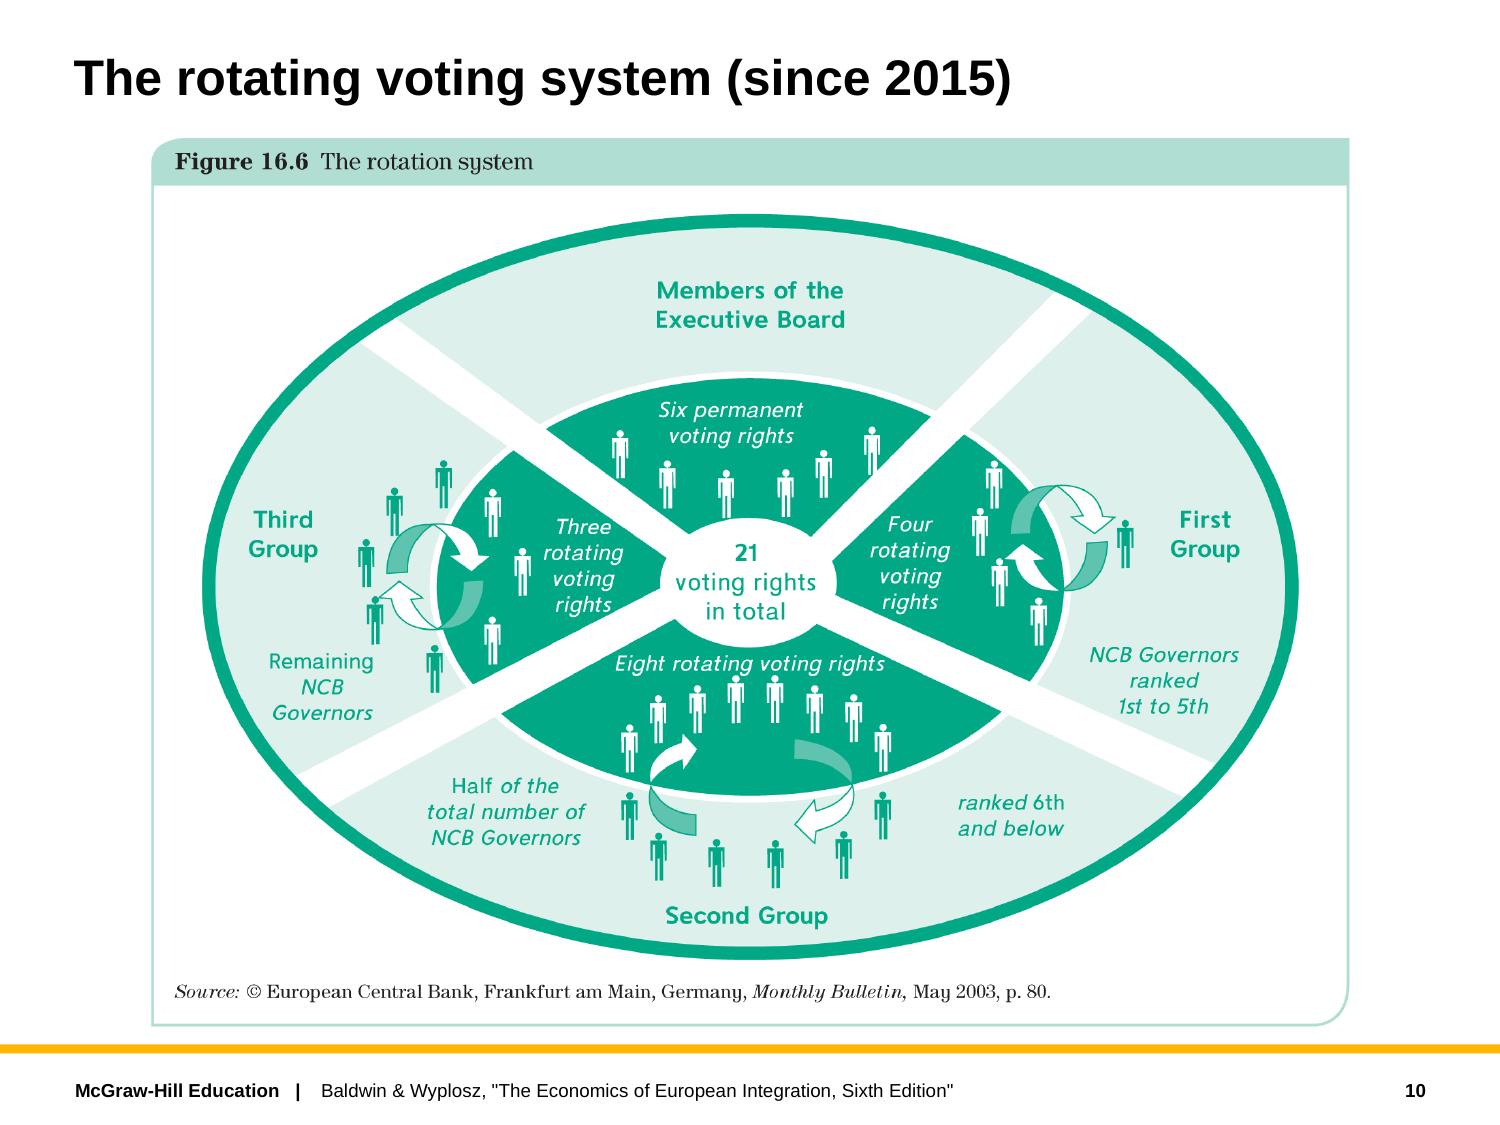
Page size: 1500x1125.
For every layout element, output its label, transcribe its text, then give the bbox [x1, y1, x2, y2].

slide_number 10 [1283, 1071, 1442, 1109]
title The rotating voting system (since 2015) [58, 45, 1203, 180]
footer Baldwin & Wyplosz, "The Economics of European Integration, Sixth Edition" [306, 1071, 1207, 1109]
picture [147, 134, 1353, 1030]
